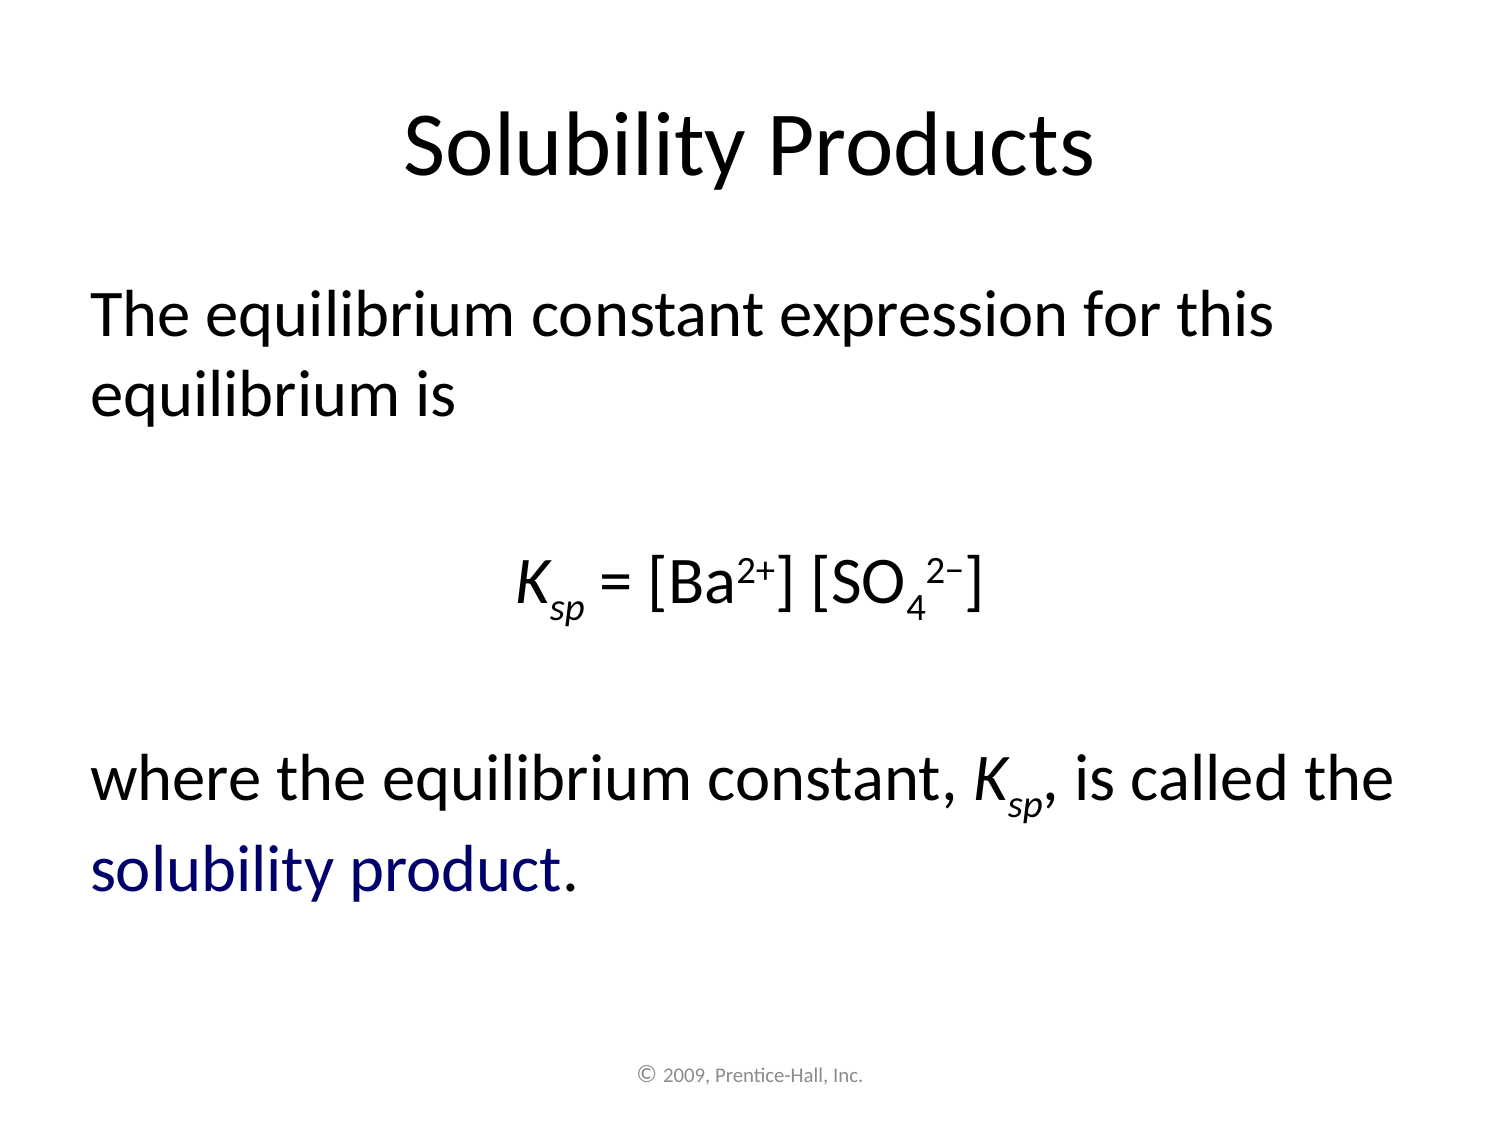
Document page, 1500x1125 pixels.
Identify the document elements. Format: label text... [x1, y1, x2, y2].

list The equilibrium constant expression for this equilibrium is Ksp = [Ba2+] [SO42−] where the equilibrium constant, Ksp, is called the solubility product. [75, 262, 1425, 1005]
footer © 2009, Prentice-Hall, Inc. [512, 1042, 988, 1103]
title Solubility Products [75, 45, 1425, 233]
